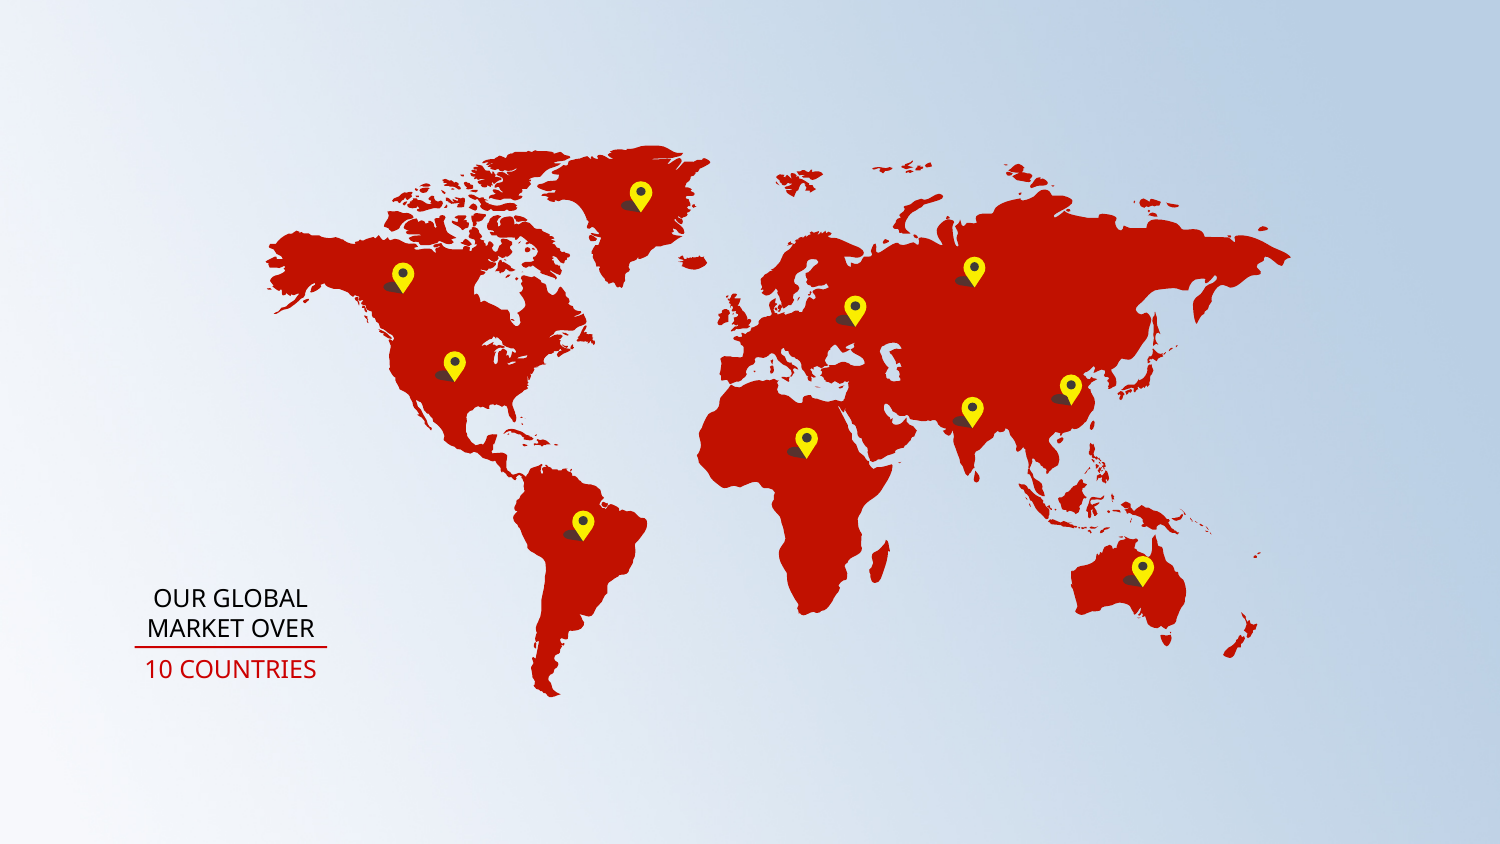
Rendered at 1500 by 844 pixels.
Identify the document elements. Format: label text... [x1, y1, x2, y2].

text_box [618, 180, 653, 213]
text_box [1049, 374, 1083, 406]
text_box OUR GLOBAL MARKET OVER [122, 575, 260, 650]
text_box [950, 396, 985, 429]
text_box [953, 256, 986, 288]
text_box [1120, 555, 1155, 588]
text_box 10 COUNTRIES [122, 650, 260, 691]
picture [0, 0, 1500, 844]
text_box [433, 350, 467, 383]
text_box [265, 145, 1292, 698]
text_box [833, 295, 867, 328]
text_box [381, 262, 415, 294]
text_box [785, 427, 819, 460]
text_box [561, 510, 595, 542]
